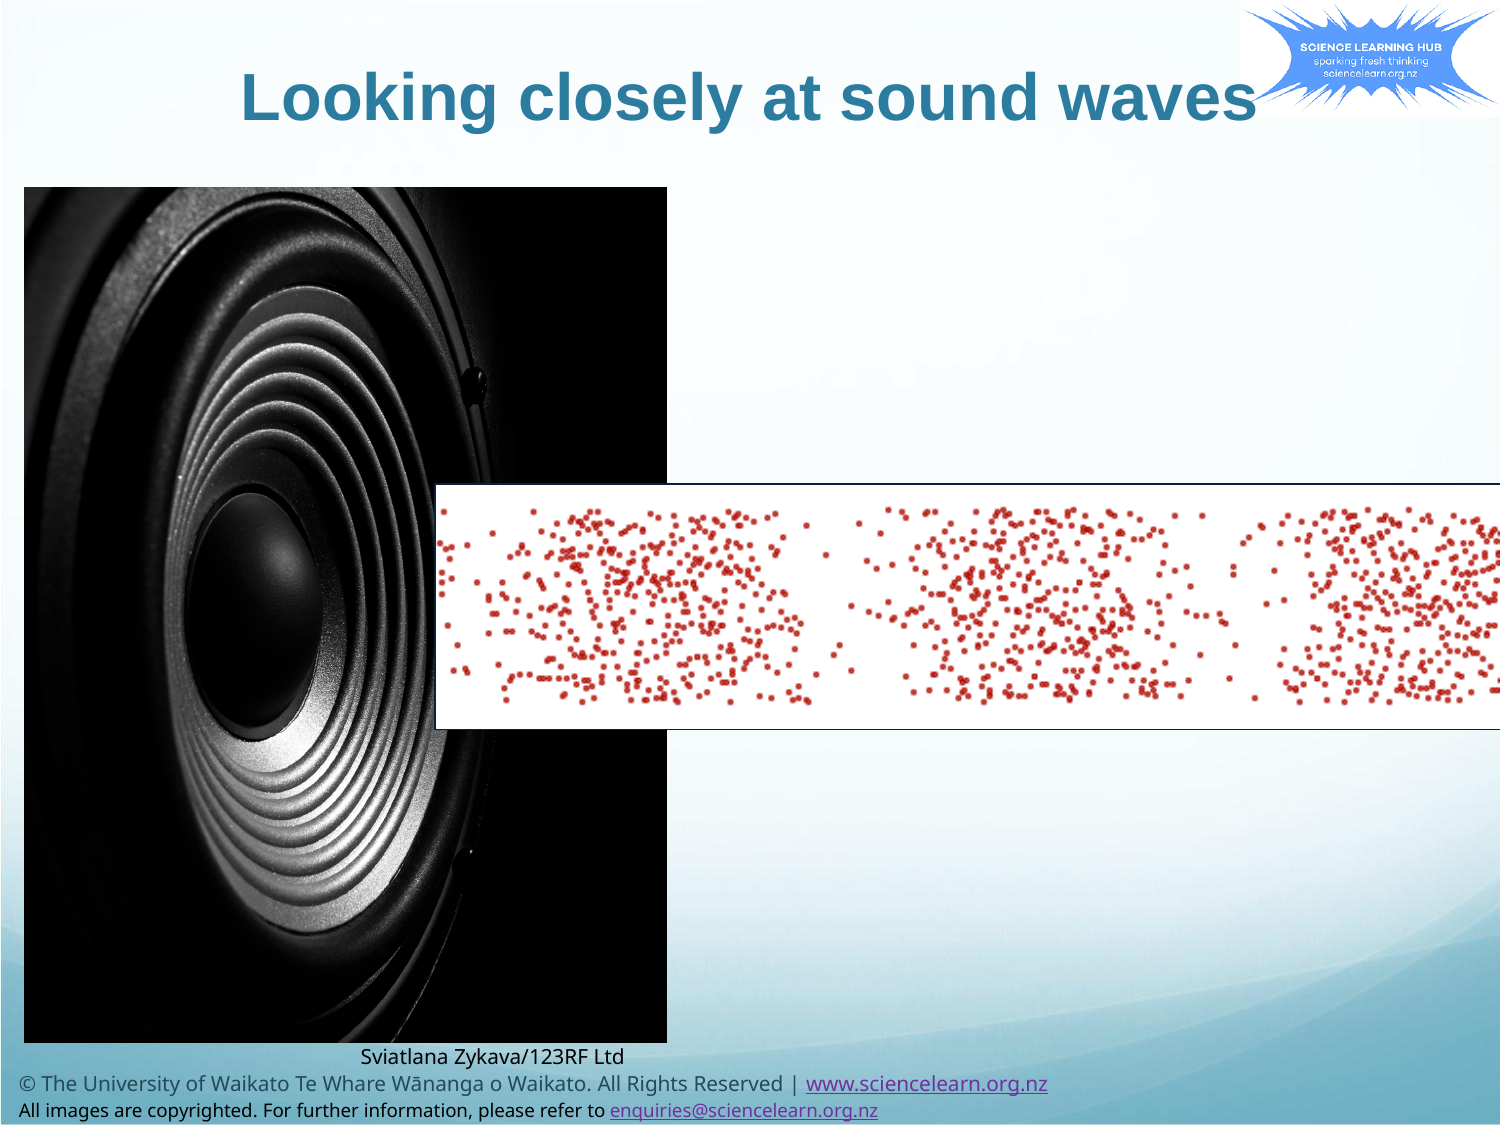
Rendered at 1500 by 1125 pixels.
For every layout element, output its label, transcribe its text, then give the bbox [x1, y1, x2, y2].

text_box © The University of Waikato Te Whare Wānanga o Waikato. All Rights Reserved | www.sciencelearn.org.nz All images are copyrighted. For further information, please refer to enquiries@sciencelearn.org.nz [3, 1067, 1494, 1125]
text_box Sviatlana Zykava/123RF Ltd [345, 1028, 782, 1098]
picture [0, 0, 1500, 1125]
title Looking closely at sound waves [75, 0, 1425, 188]
